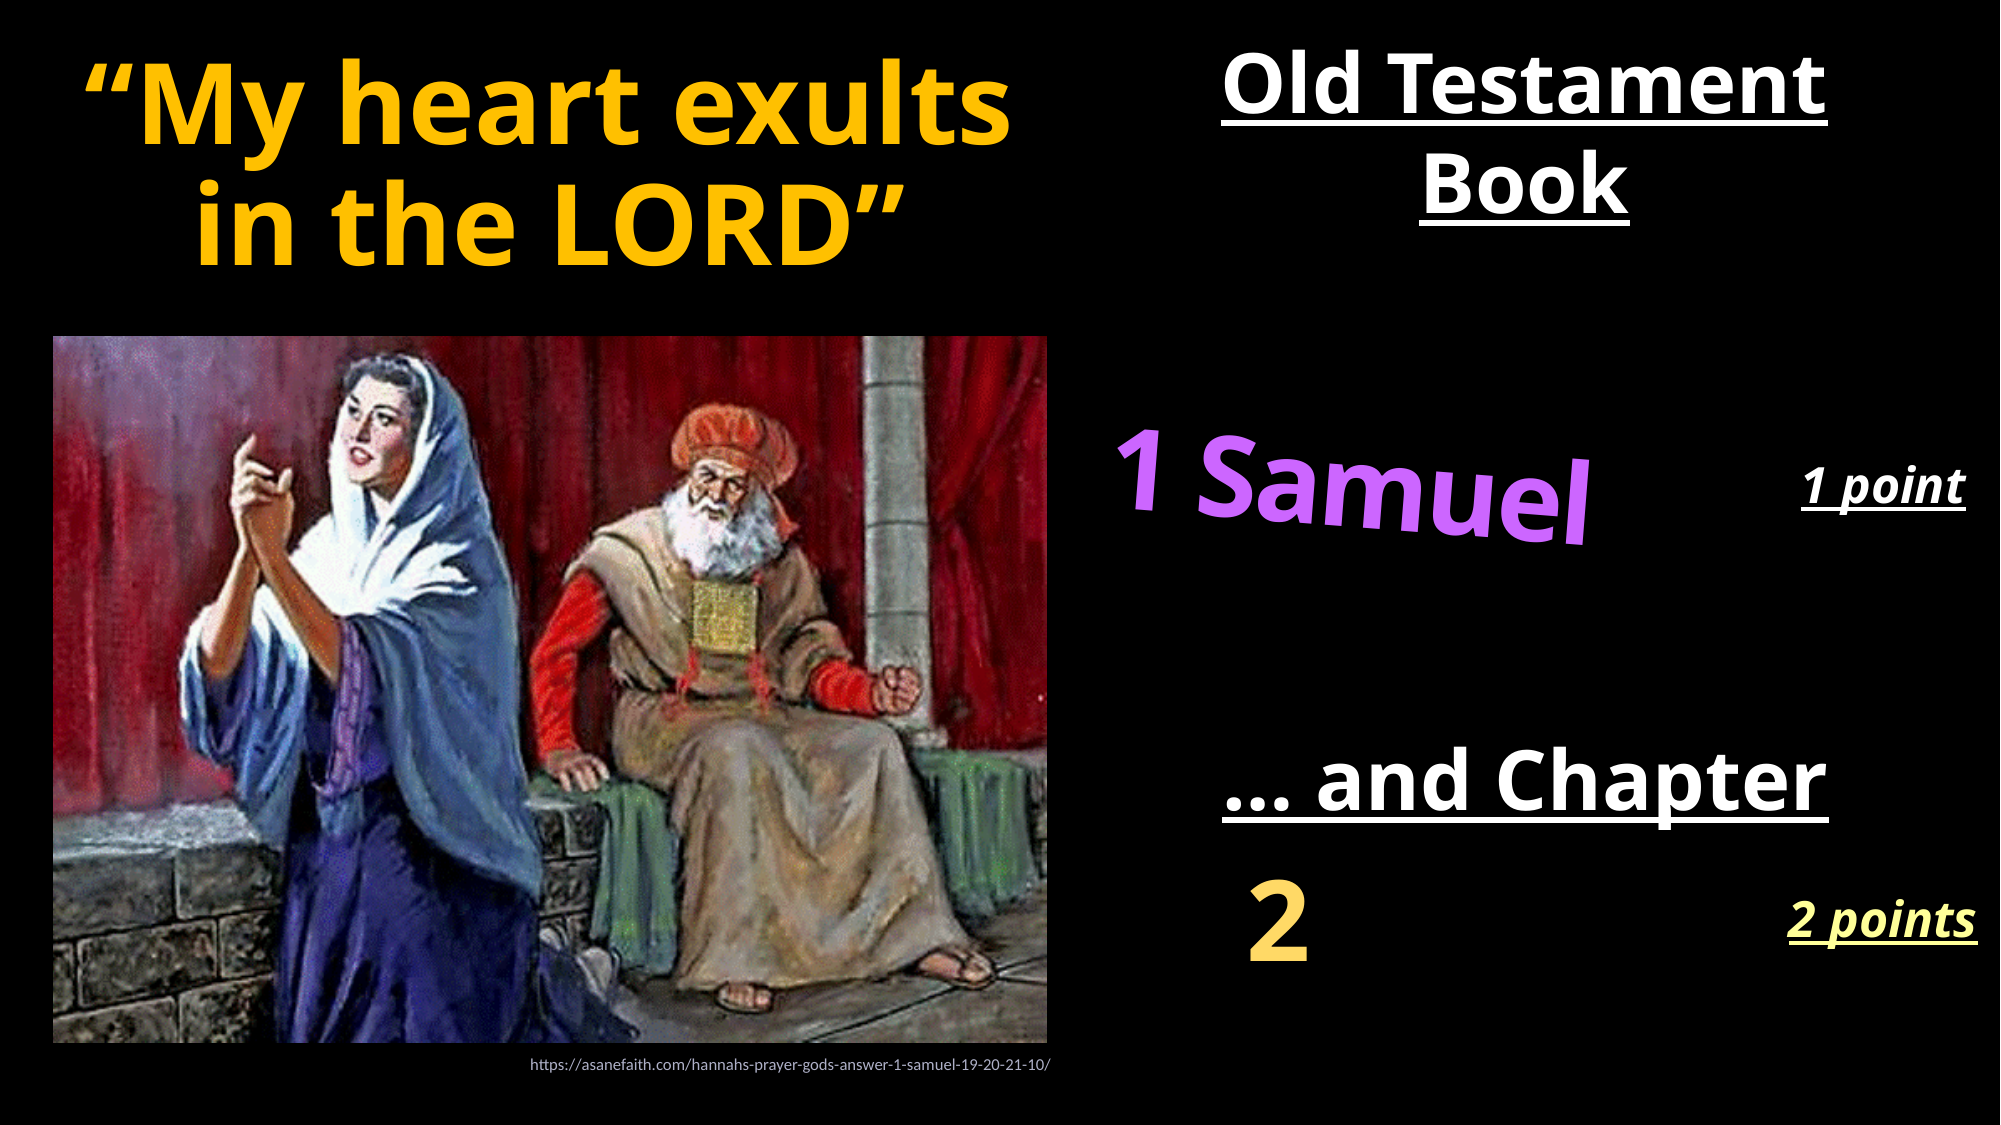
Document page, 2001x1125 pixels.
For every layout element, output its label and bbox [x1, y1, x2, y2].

picture [52, 336, 1047, 1043]
text_box [1092, 719, 1959, 994]
text_box [0, 0, 2000, 1125]
text_box [1091, 22, 1958, 559]
